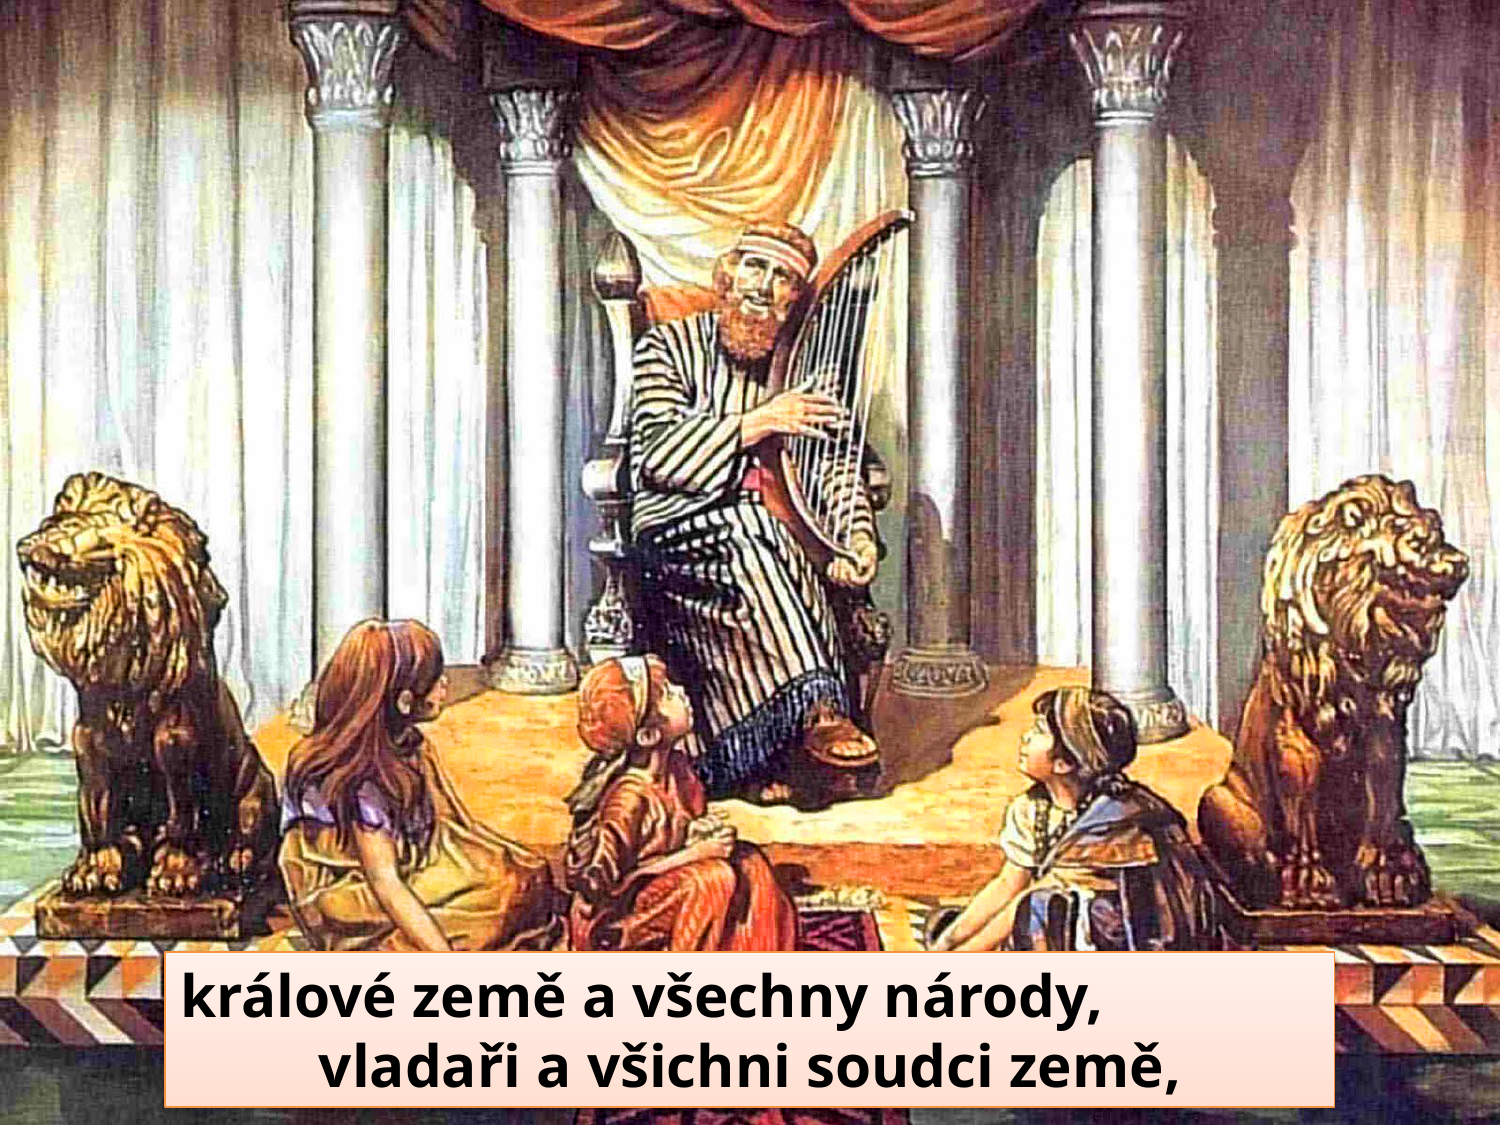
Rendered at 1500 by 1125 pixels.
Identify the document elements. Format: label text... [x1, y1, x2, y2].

picture [0, 0, 1500, 1125]
text_box králové země a všechny národy, vladaři a všichni soudci země, [164, 951, 1335, 1108]
